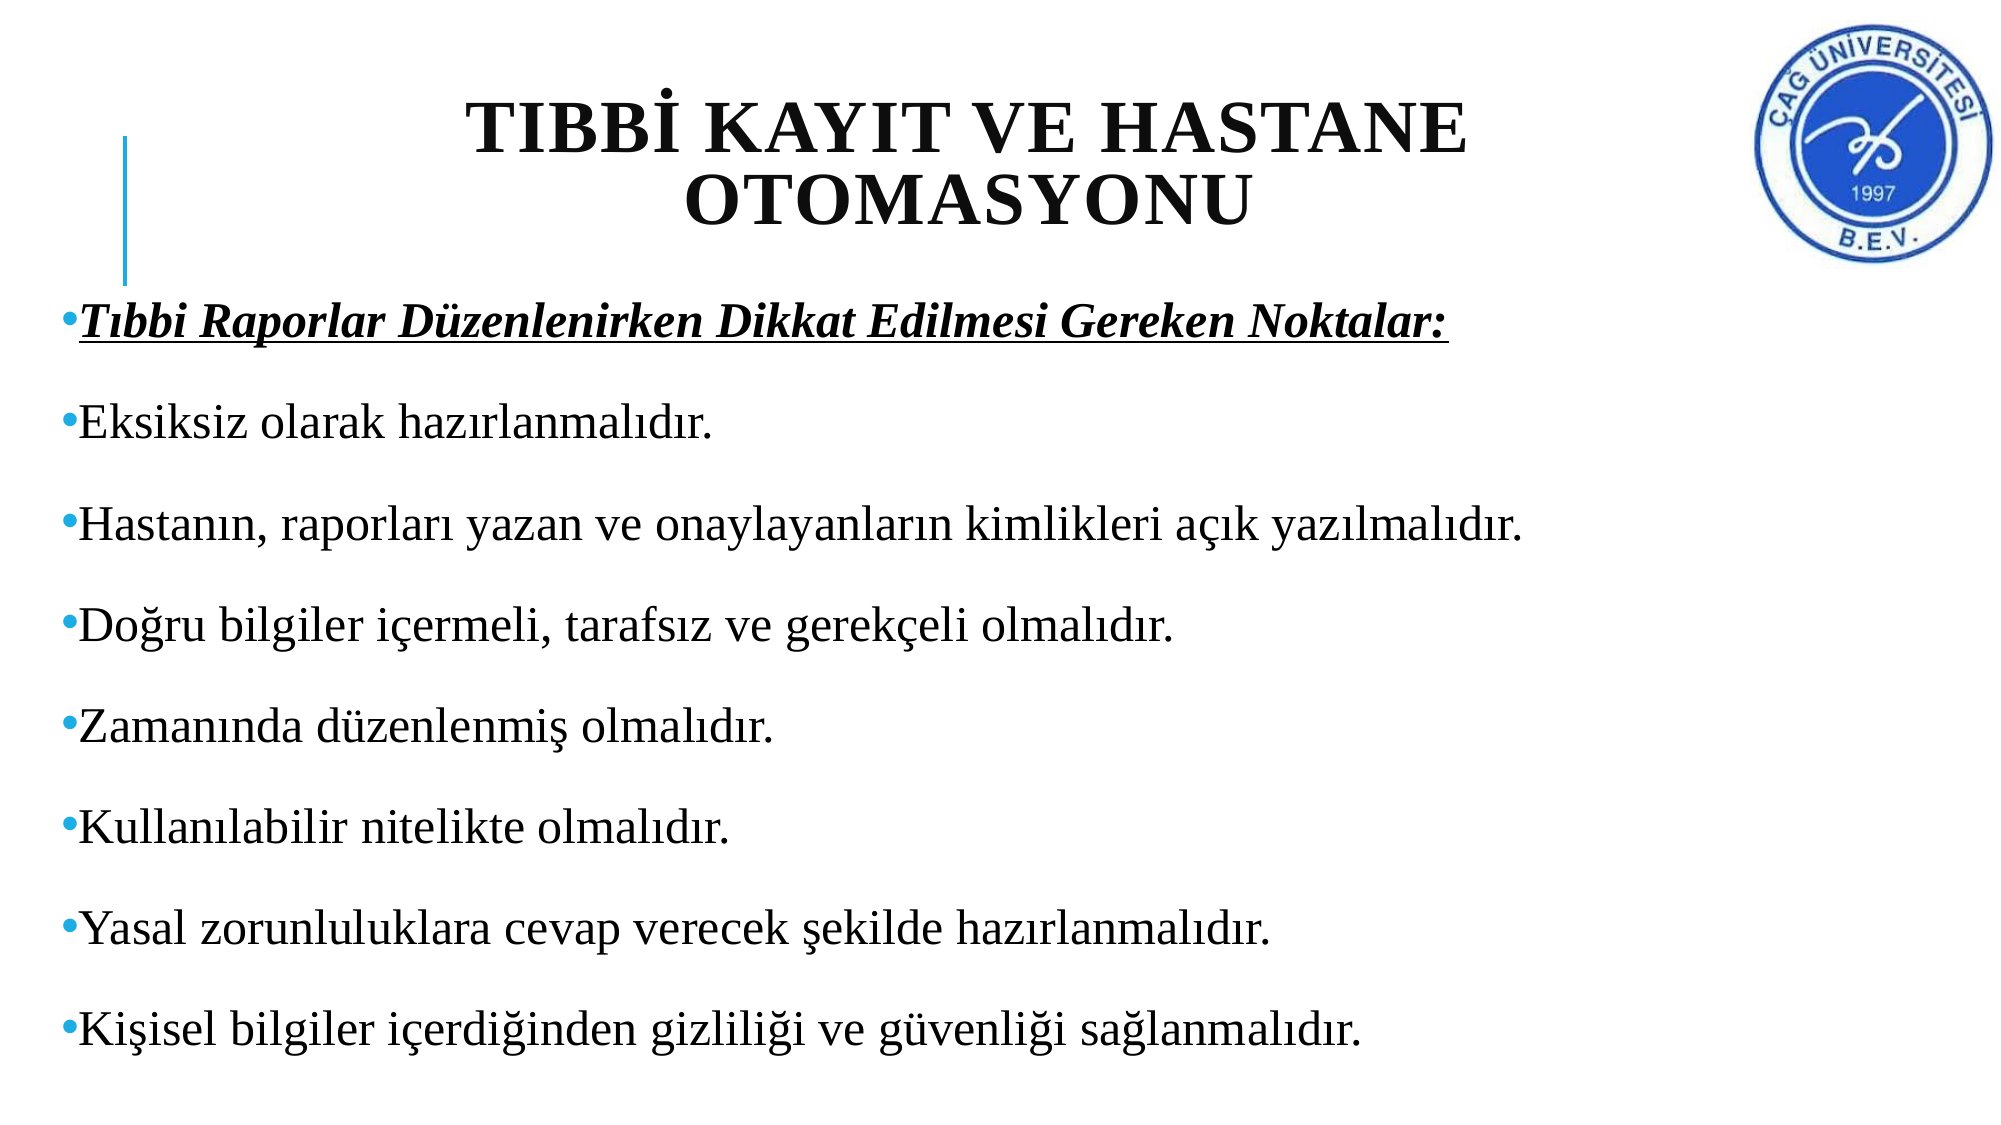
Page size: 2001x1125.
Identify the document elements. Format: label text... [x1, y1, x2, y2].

list Tıbbi Raporlar Düzenlenirken Dikkat Edilmesi Gereken Noktalar: Eksiksiz olarak hazırlanmalıdır. Hastanın, raporları yazan ve onaylayanların kimlikleri açık yazılmalıdır. Doğru bilgiler içermeli, tarafsız ve gerekçeli olmalıdır. Zamanında düzenlenmiş olmalıdır. Kullanılabilir nitelikte olmalıdır. Yasal zorunluluklara cevap verecek şekilde hazırlanmalıdır. Kişisel bilgiler içerdiğinden gizliliği ve güvenliği sağlanmalıdır. [53, 268, 2000, 1125]
picture [1750, 19, 2000, 269]
title TIBBİ KAYIT VE HASTANE OTOMASYONU [172, 65, 1744, 268]
